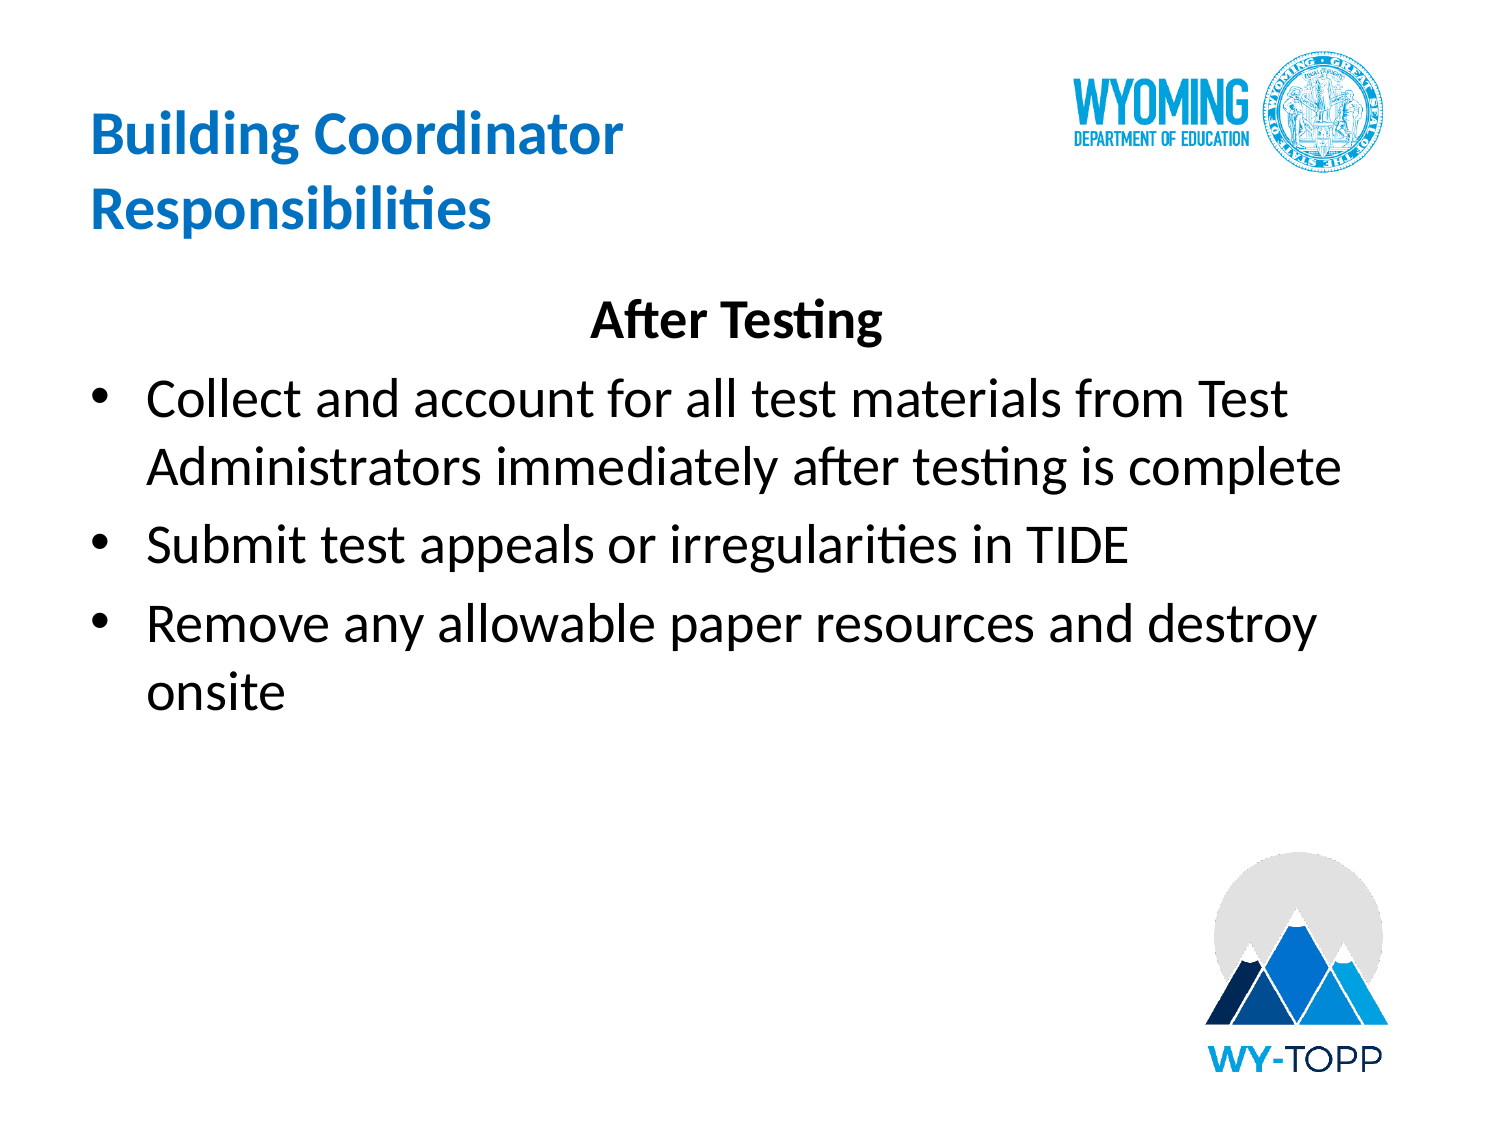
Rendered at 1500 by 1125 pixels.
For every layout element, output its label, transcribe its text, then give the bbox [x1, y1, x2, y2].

title Building Coordinator Responsibilities – After Testing [75, 83, 1413, 250]
picture [1293, 65, 1355, 83]
text_box After Testing Collect and account for all test materials from Test Administrators immediately after testing is complete Submit test appeals or irregularities in TIDE Remove any allowable paper resources and destroy onsite [74, 274, 1413, 1100]
picture [1071, 49, 1385, 83]
